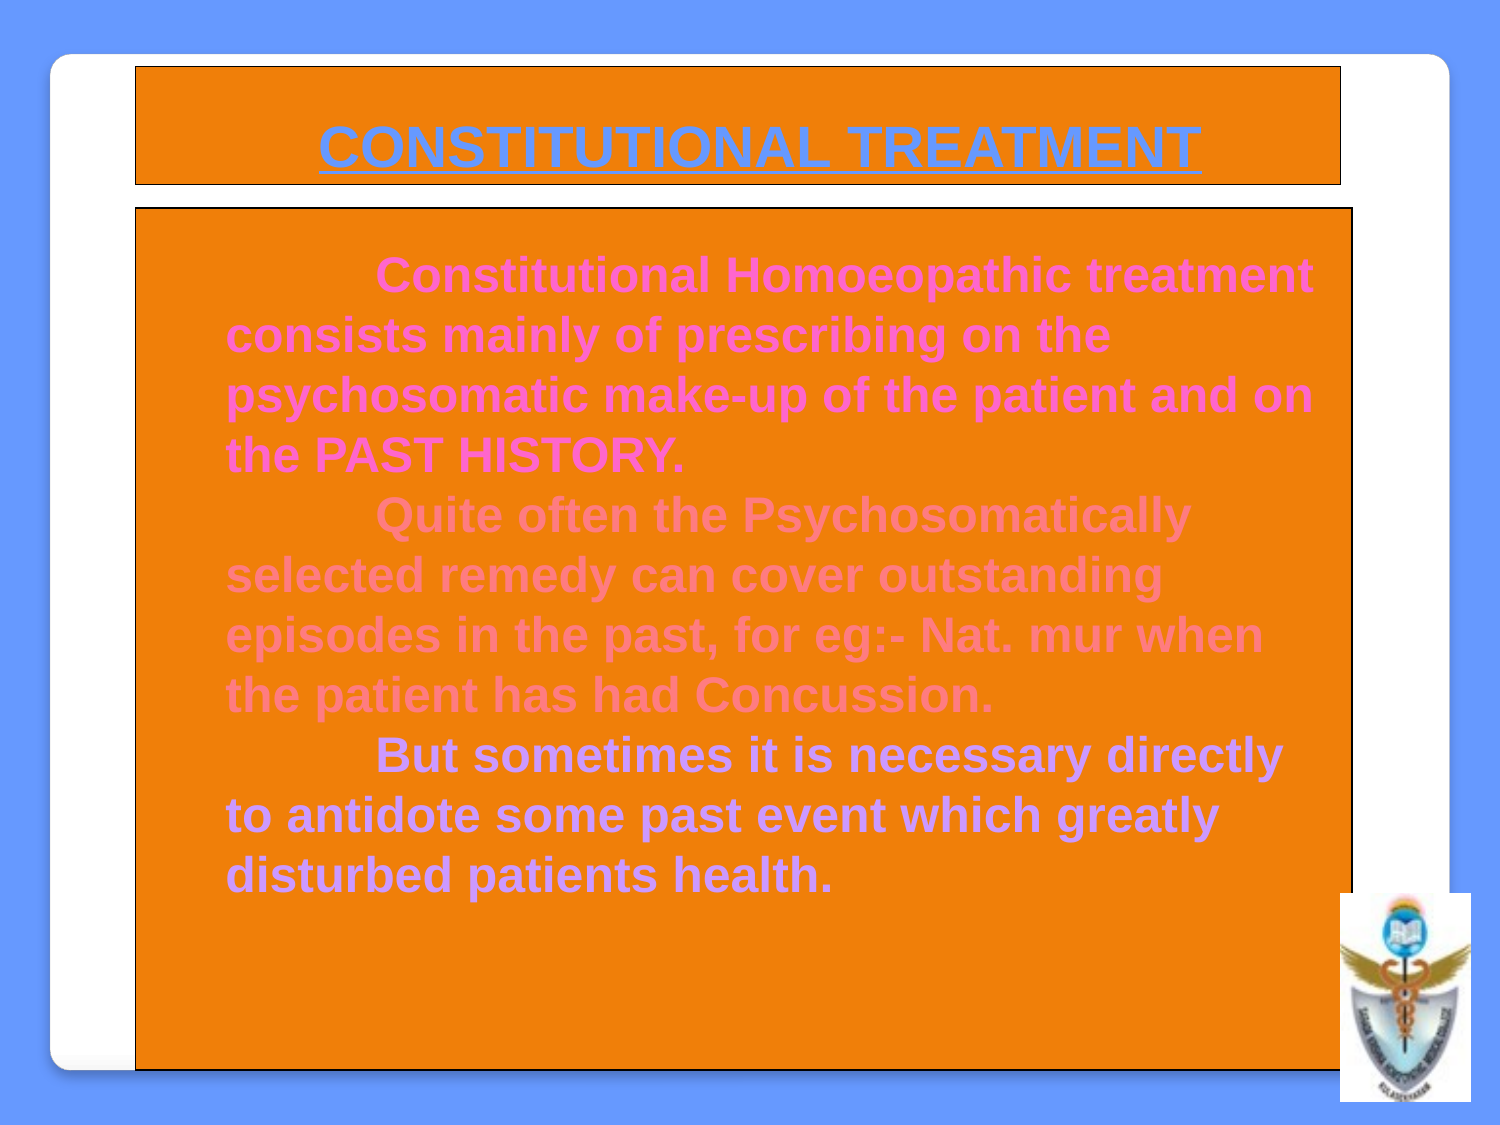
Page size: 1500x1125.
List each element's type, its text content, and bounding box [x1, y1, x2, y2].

text_box CONSTITUTIONAL TREATMENT [203, 101, 1317, 187]
text_box Constitutional Homoeopathic treatment consists mainly of prescribing on the psychosomatic make-up of the patient and on the PAST HISTORY. Quite often the Psychosomatically selected remedy can cover outstanding episodes in the past, for eg:- Nat. mur when the patient has had Concussion. But sometimes it is necessary directly to antidote some past event which greatly disturbed patients health. [135, 234, 1337, 1075]
text_box [135, 208, 1353, 894]
picture [1340, 892, 1471, 1102]
text_box [135, 66, 1341, 185]
